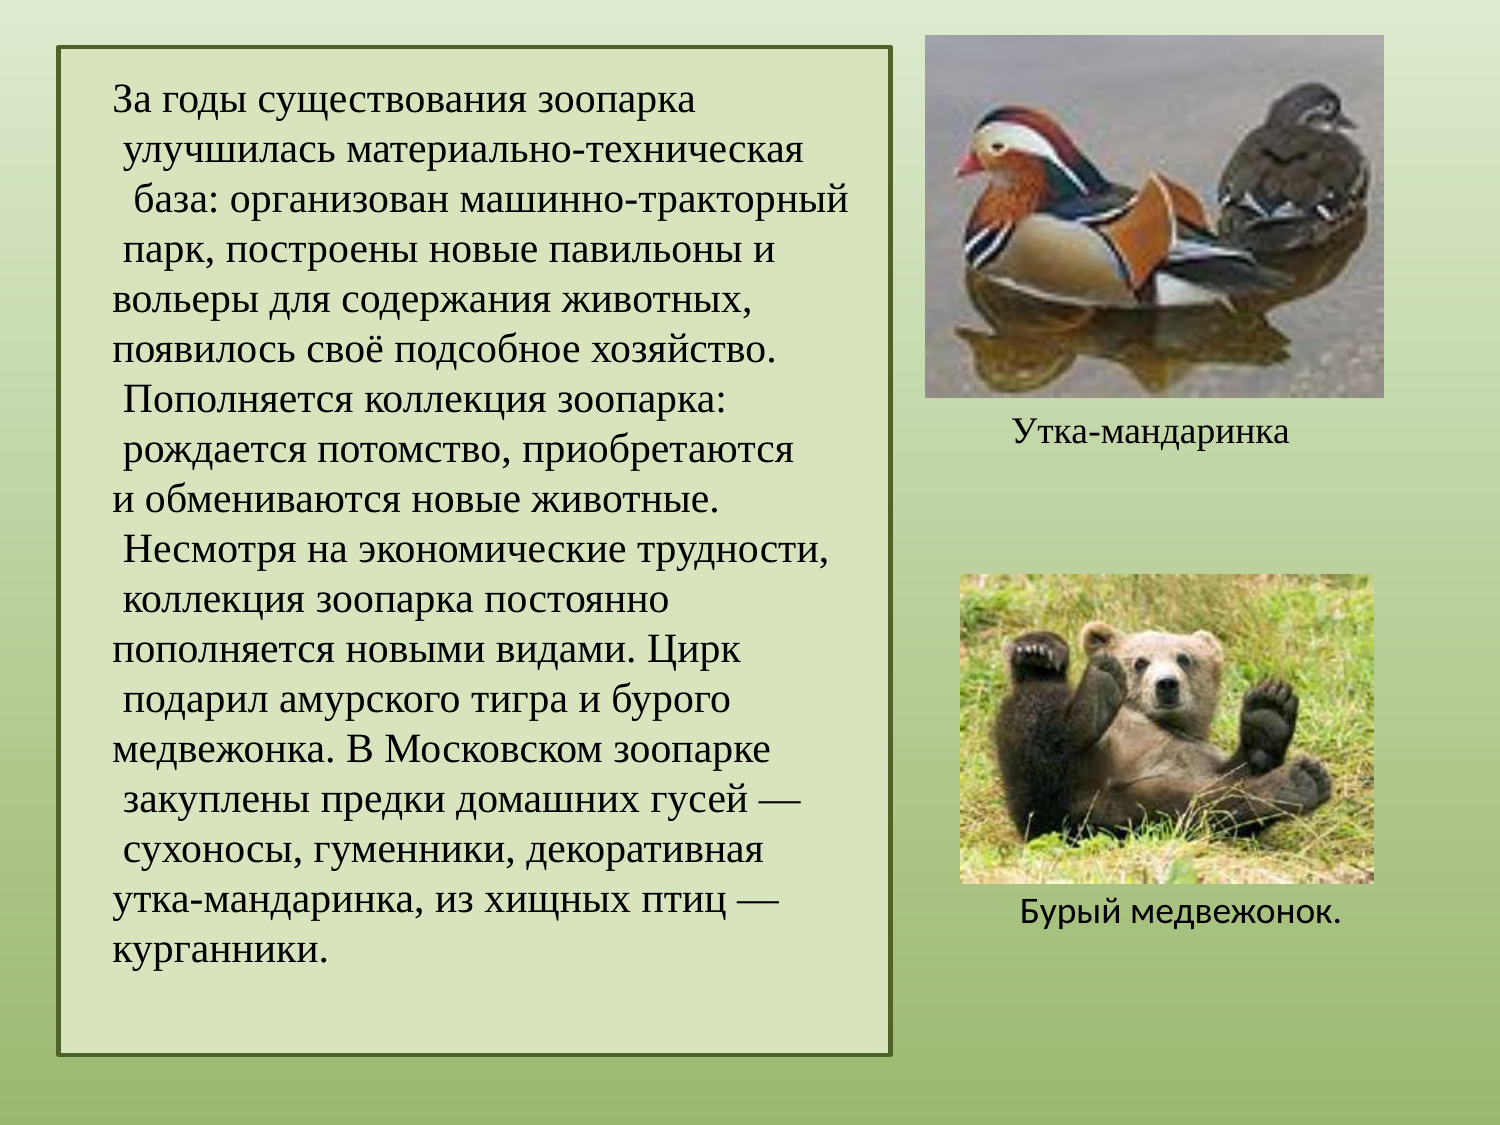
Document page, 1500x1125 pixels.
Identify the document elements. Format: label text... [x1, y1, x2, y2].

picture [925, 34, 1384, 398]
text_box Бурый медвежонок. [1005, 891, 1358, 939]
text_box Утка-мандаринка [996, 406, 1348, 459]
text_box За годы существования зоопарка улучшилась материально-техническая база: организован машинно-тракторный парк, построены новые павильоны и вольеры для содержания животных, появилось своё подсобное хозяйство. Пополняется коллекция зоопарка: рождается потомство, приобретаются и обмениваются новые животные. Несмотря на экономические трудности, коллекция зоопарка постоянно пополняется новыми видами. Цирк подарил амурского тигра и бурого медвежонка. В Московском зоопарке закуплены предки домашних гусей — сухоносы, гуменники, декоративная утка-мандаринка, из хищных птиц — курганники. [97, 62, 865, 979]
text_box [56, 45, 893, 1057]
picture [960, 573, 1374, 884]
